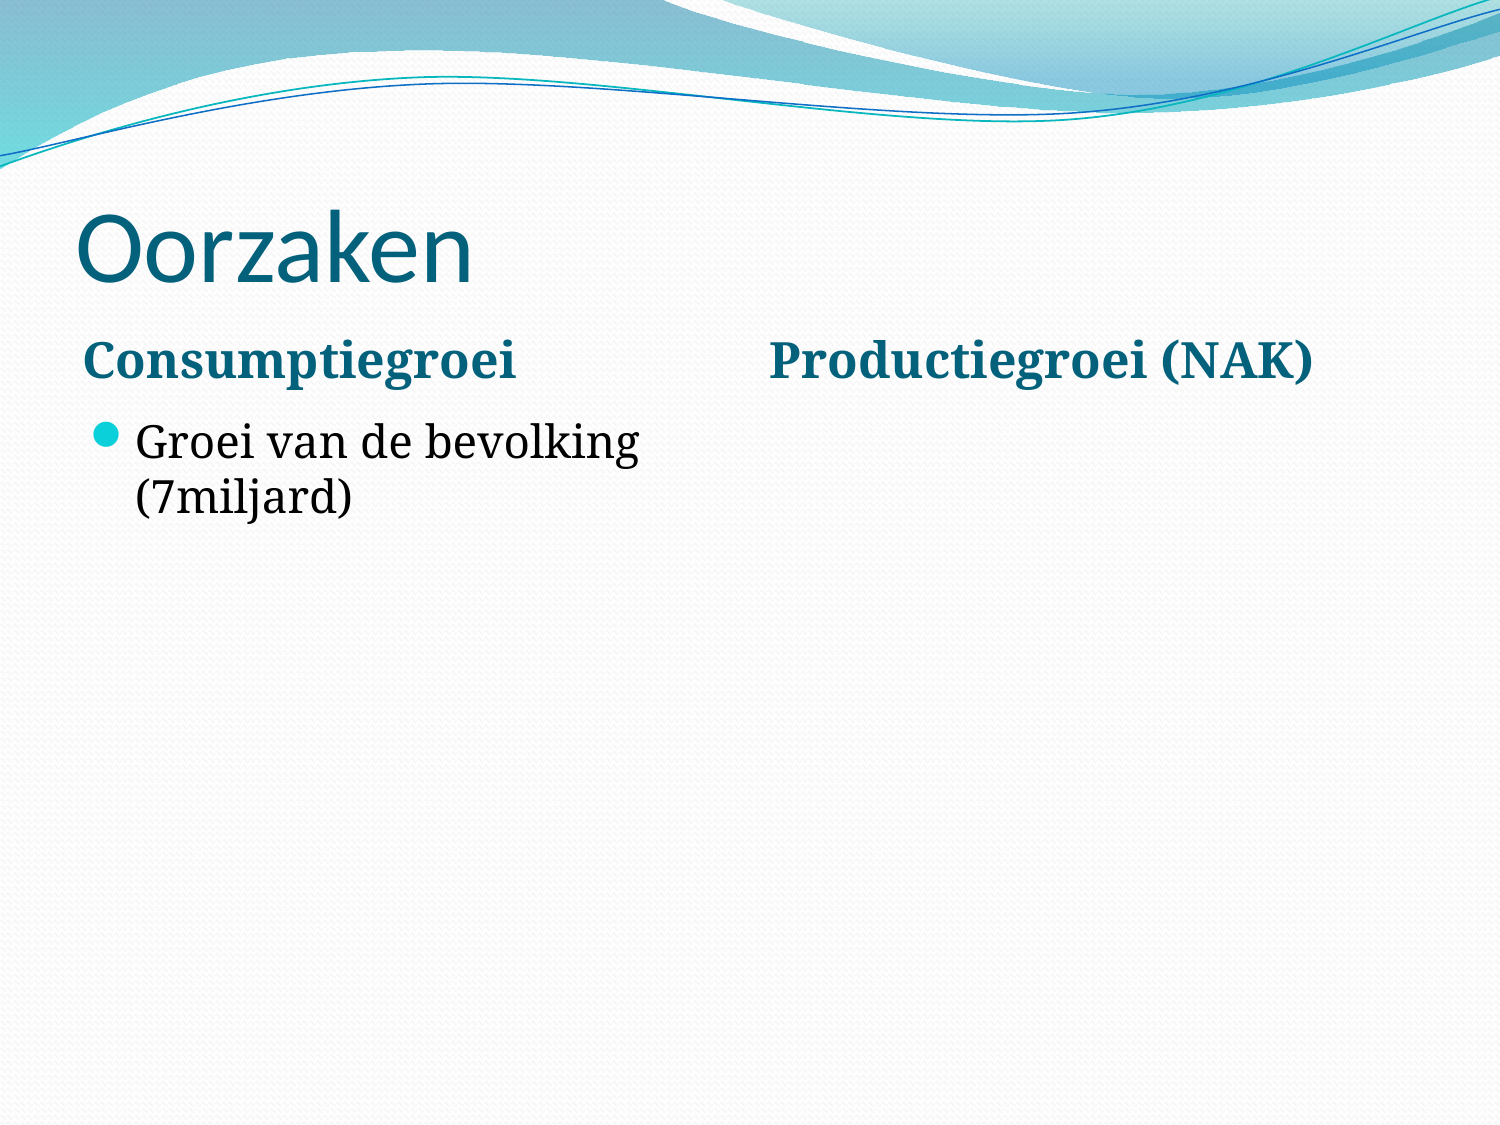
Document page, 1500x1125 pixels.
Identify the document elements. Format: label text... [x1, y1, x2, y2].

title Oorzaken [75, 115, 1425, 303]
list Productiegroei (NAK) [761, 305, 1425, 413]
list Consumptiegroei [75, 304, 738, 412]
list Groei van de bevolking (7miljard) [75, 412, 738, 1044]
